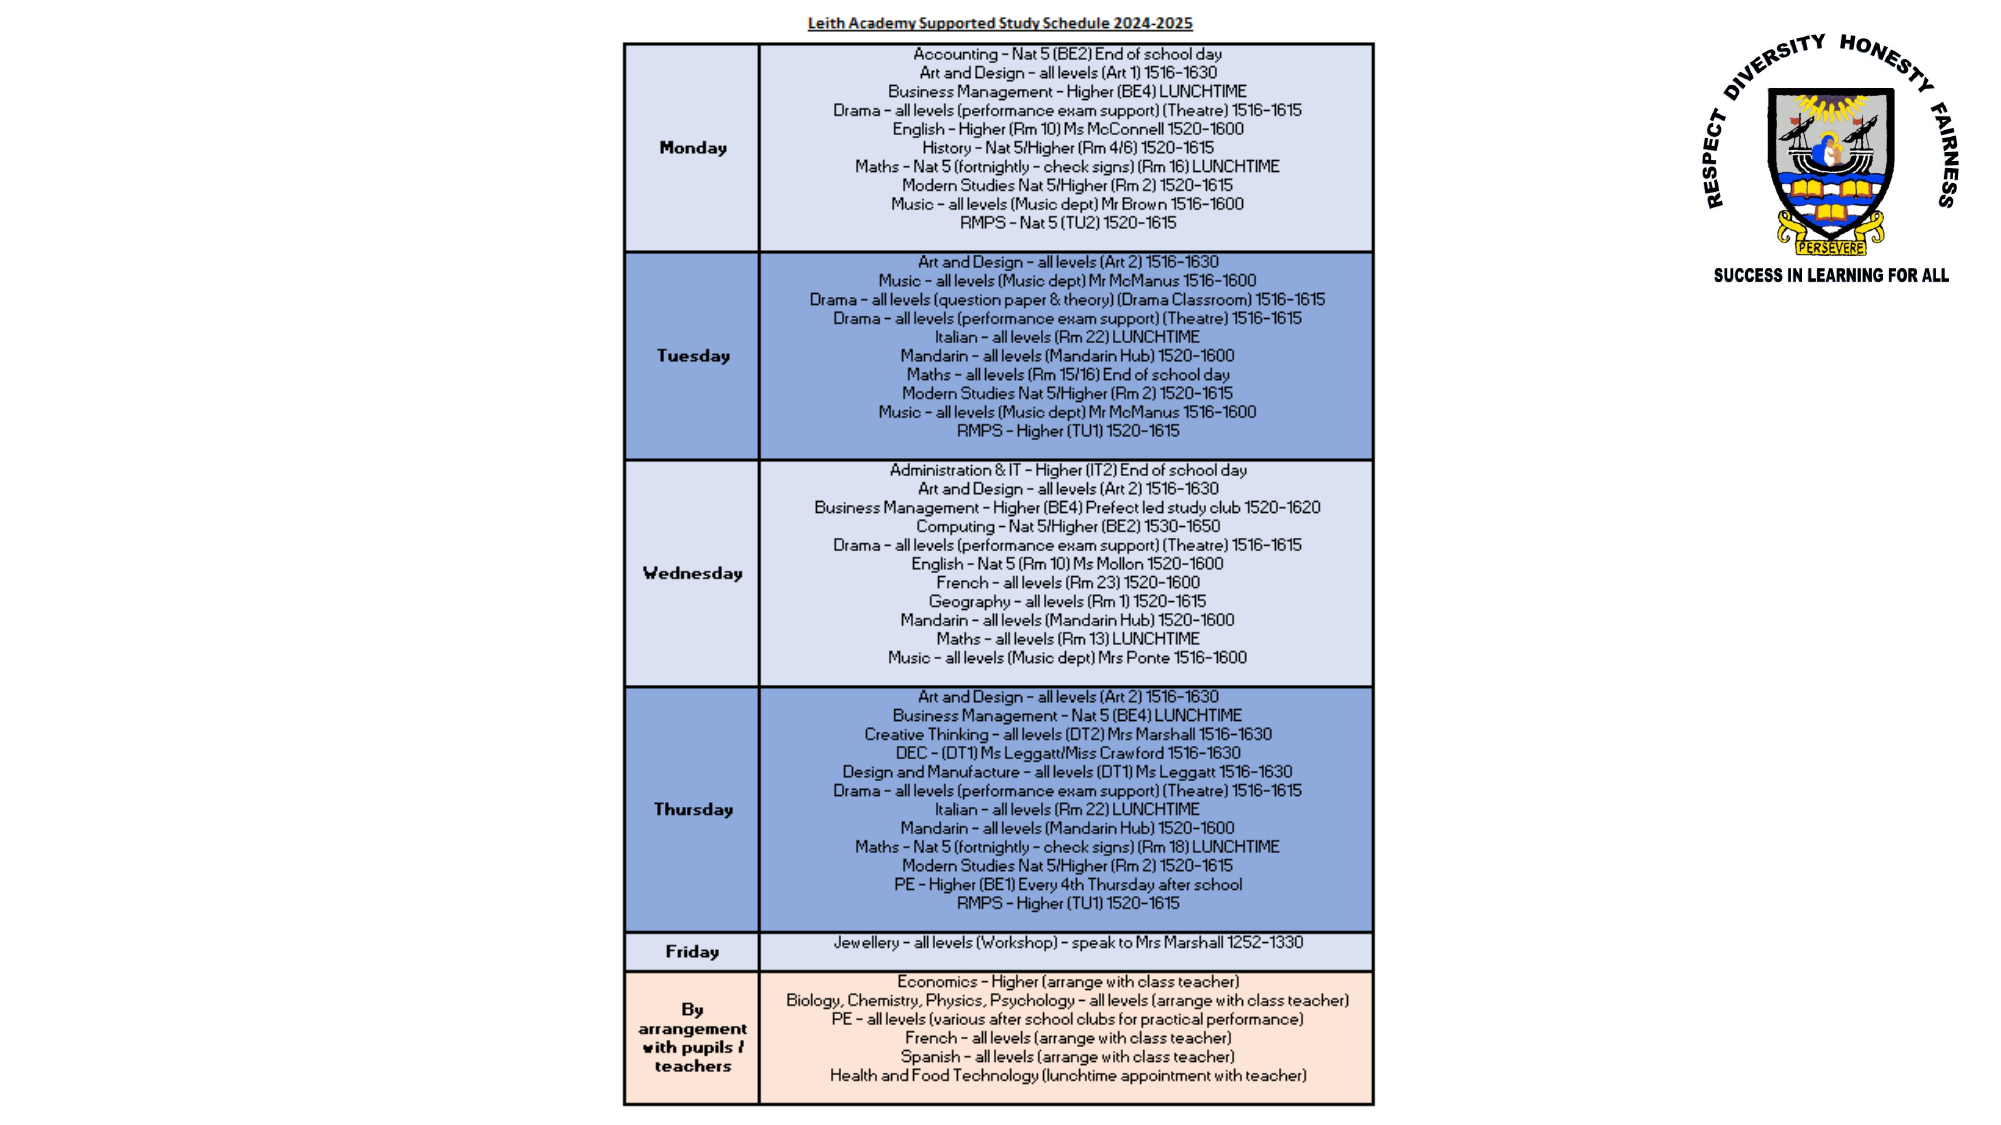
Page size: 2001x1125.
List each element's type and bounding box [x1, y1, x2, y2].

picture [1701, 31, 1961, 286]
picture [617, 13, 1383, 1111]
